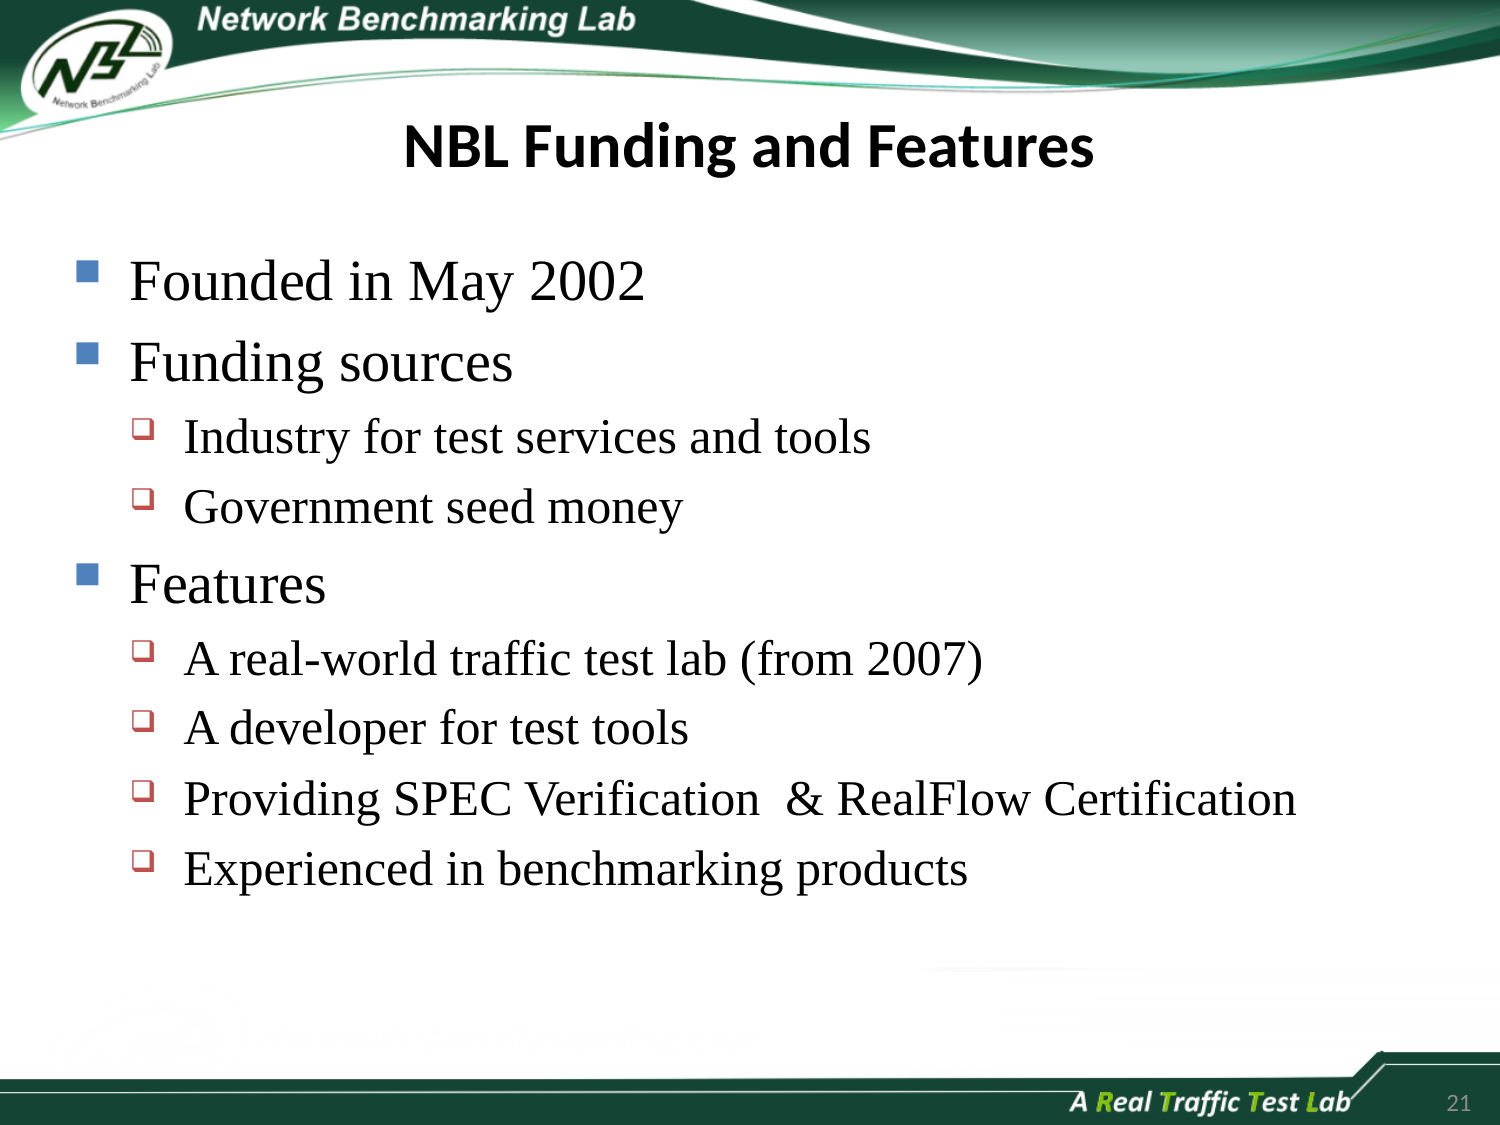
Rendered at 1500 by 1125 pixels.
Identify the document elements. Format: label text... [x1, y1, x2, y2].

text_box Founded in May 2002 Funding sources Industry for test services and tools Government seed money Features A real-world traffic test lab (from 2007) A developer for test tools Providing SPEC Verification & RealFlow Certification Experienced in benchmarking products [58, 234, 1430, 997]
picture [0, 963, 1500, 1125]
text_box NBL Funding and Features [74, 95, 1425, 188]
picture [0, 0, 1500, 162]
slide_number 21 [1382, 1078, 1487, 1125]
